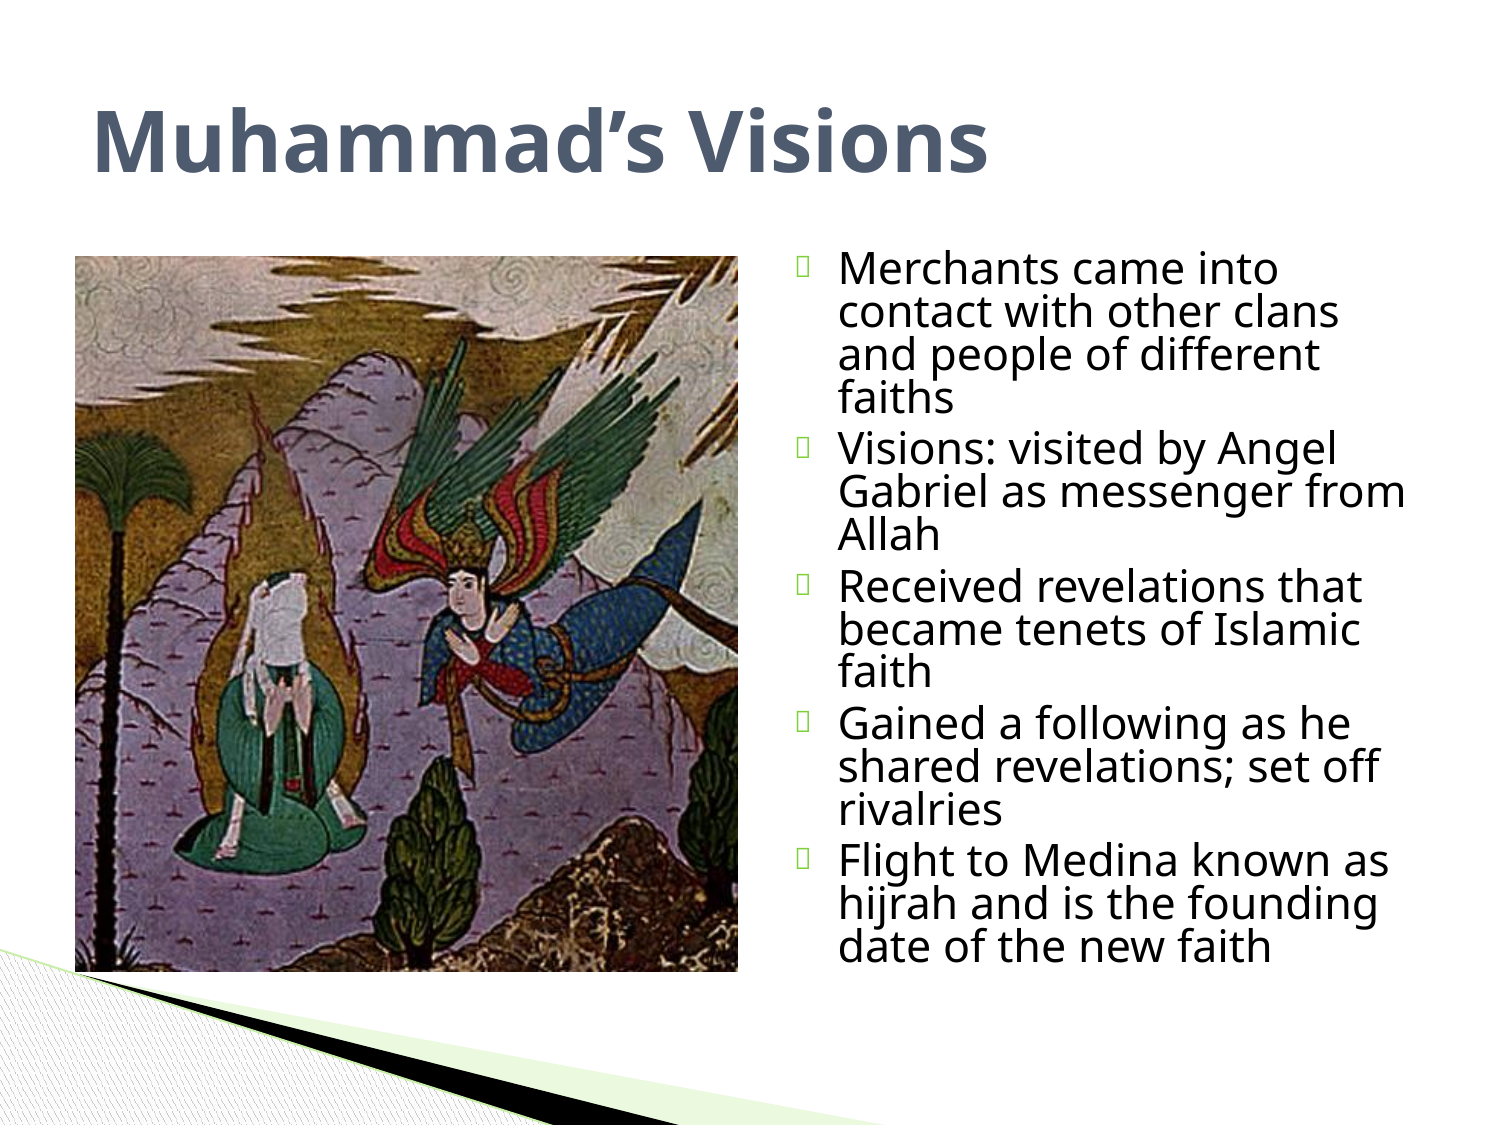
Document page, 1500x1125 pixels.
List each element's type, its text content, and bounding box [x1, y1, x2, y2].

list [74, 256, 738, 973]
list Merchants came into contact with other clans and people of different faiths Visions: visited by Angel Gabriel as messenger from Allah Received revelations that became tenets of Islamic faith Gained a following as he shared revelations; set off rivalries Flight to Medina known as hijrah and is the founding date of the new faith [762, 243, 1425, 1050]
title Muhammad’s Visions [75, 45, 1425, 233]
